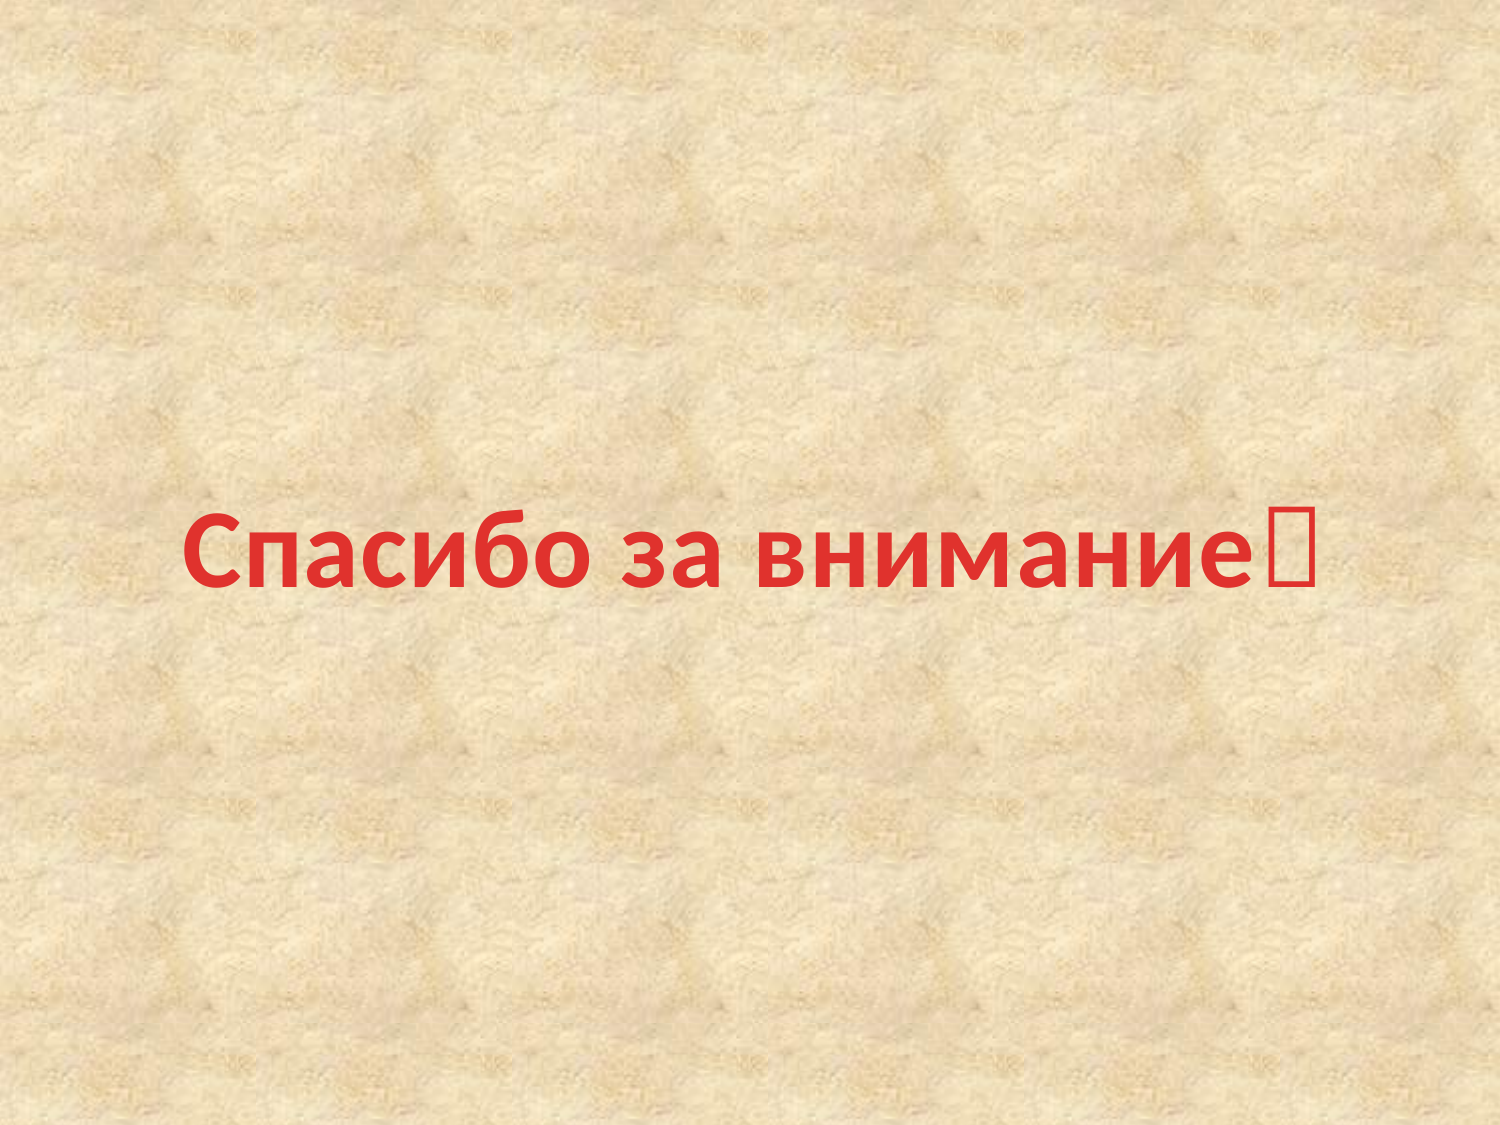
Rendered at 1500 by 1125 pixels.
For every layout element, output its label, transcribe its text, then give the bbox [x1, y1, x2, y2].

text_box Спасибо за внимание [167, 467, 1341, 618]
picture [0, 0, 1500, 1125]
